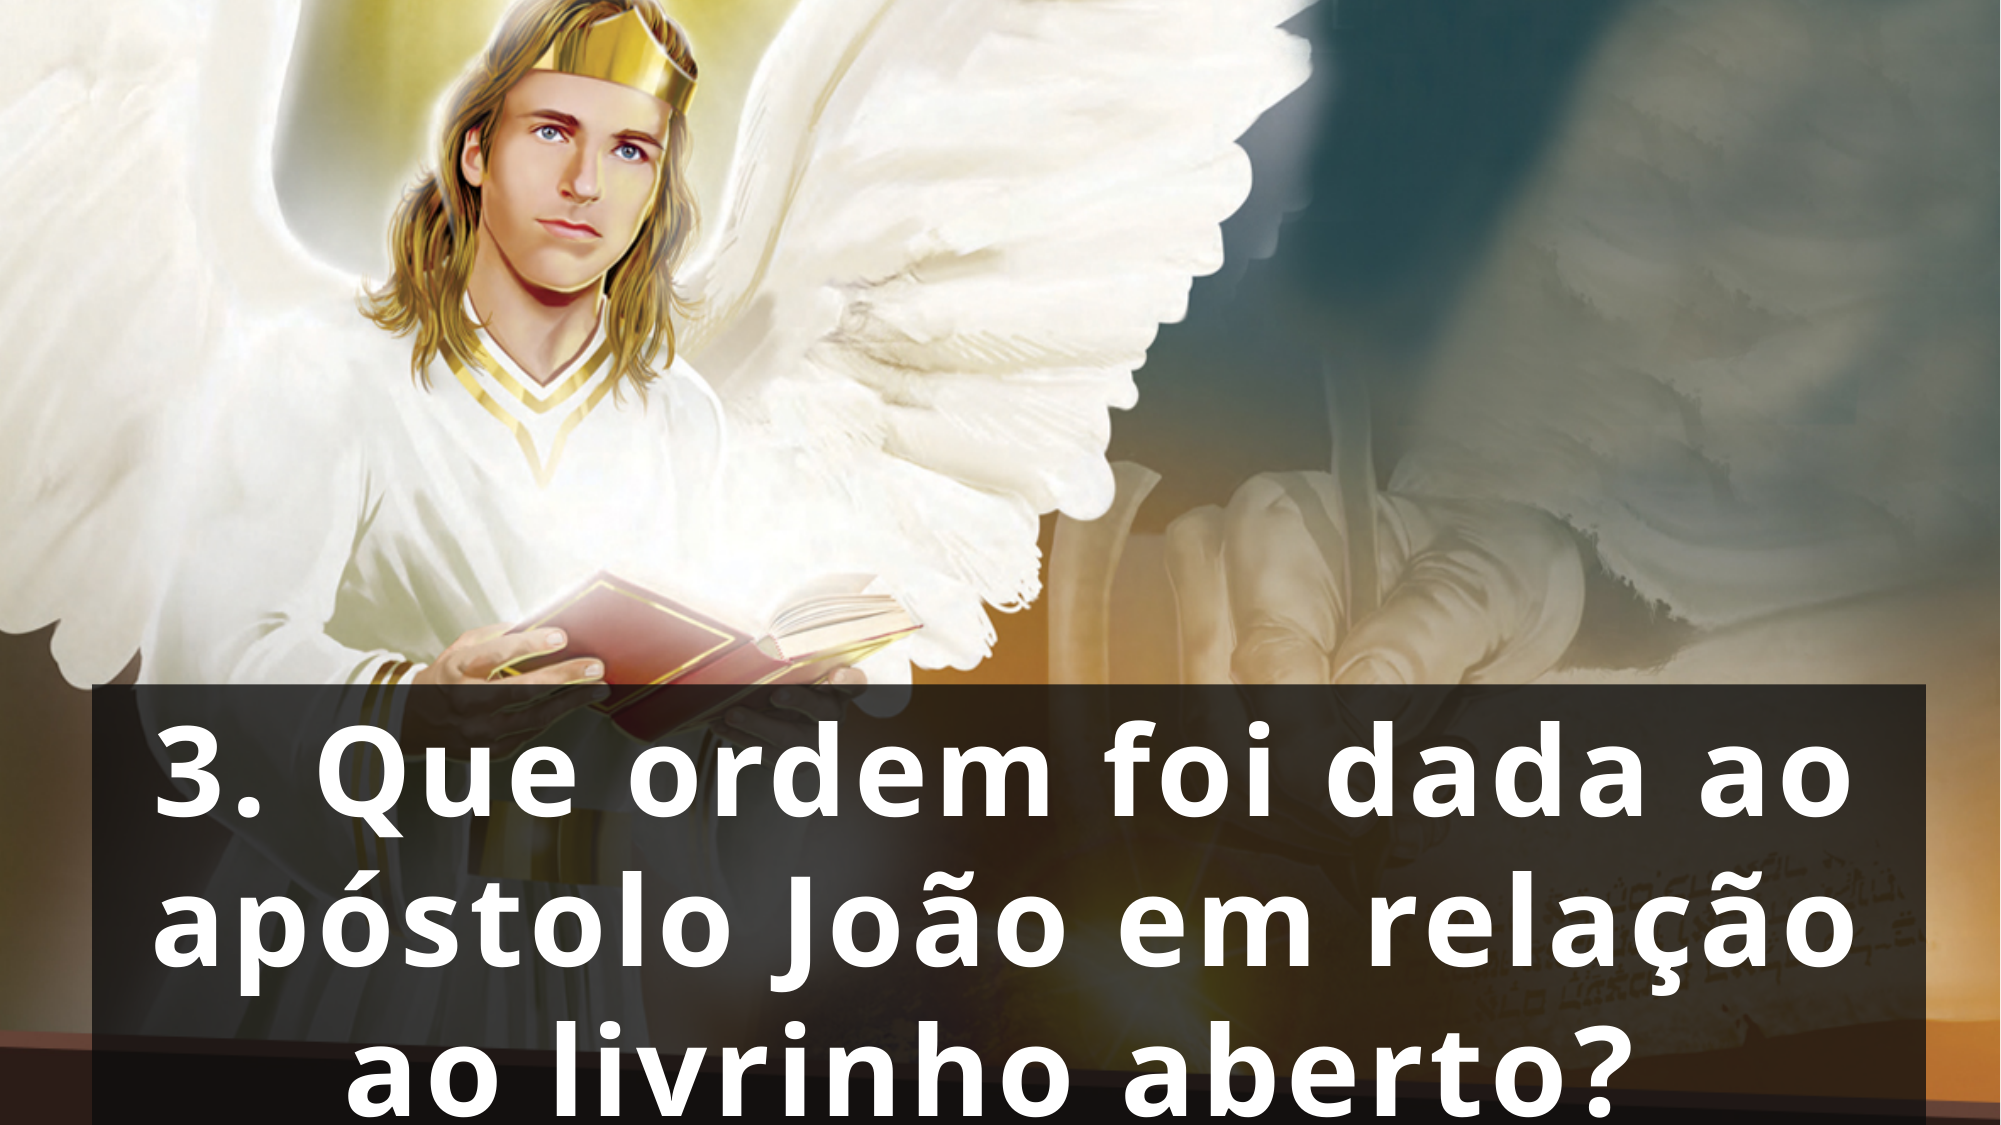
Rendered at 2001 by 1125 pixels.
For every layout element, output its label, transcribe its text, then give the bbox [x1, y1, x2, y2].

text_box 3. Que ordem foi dada ao apóstolo João em relação ao livrinho aberto? [92, 684, 1926, 1125]
picture [0, 0, 2001, 1125]
